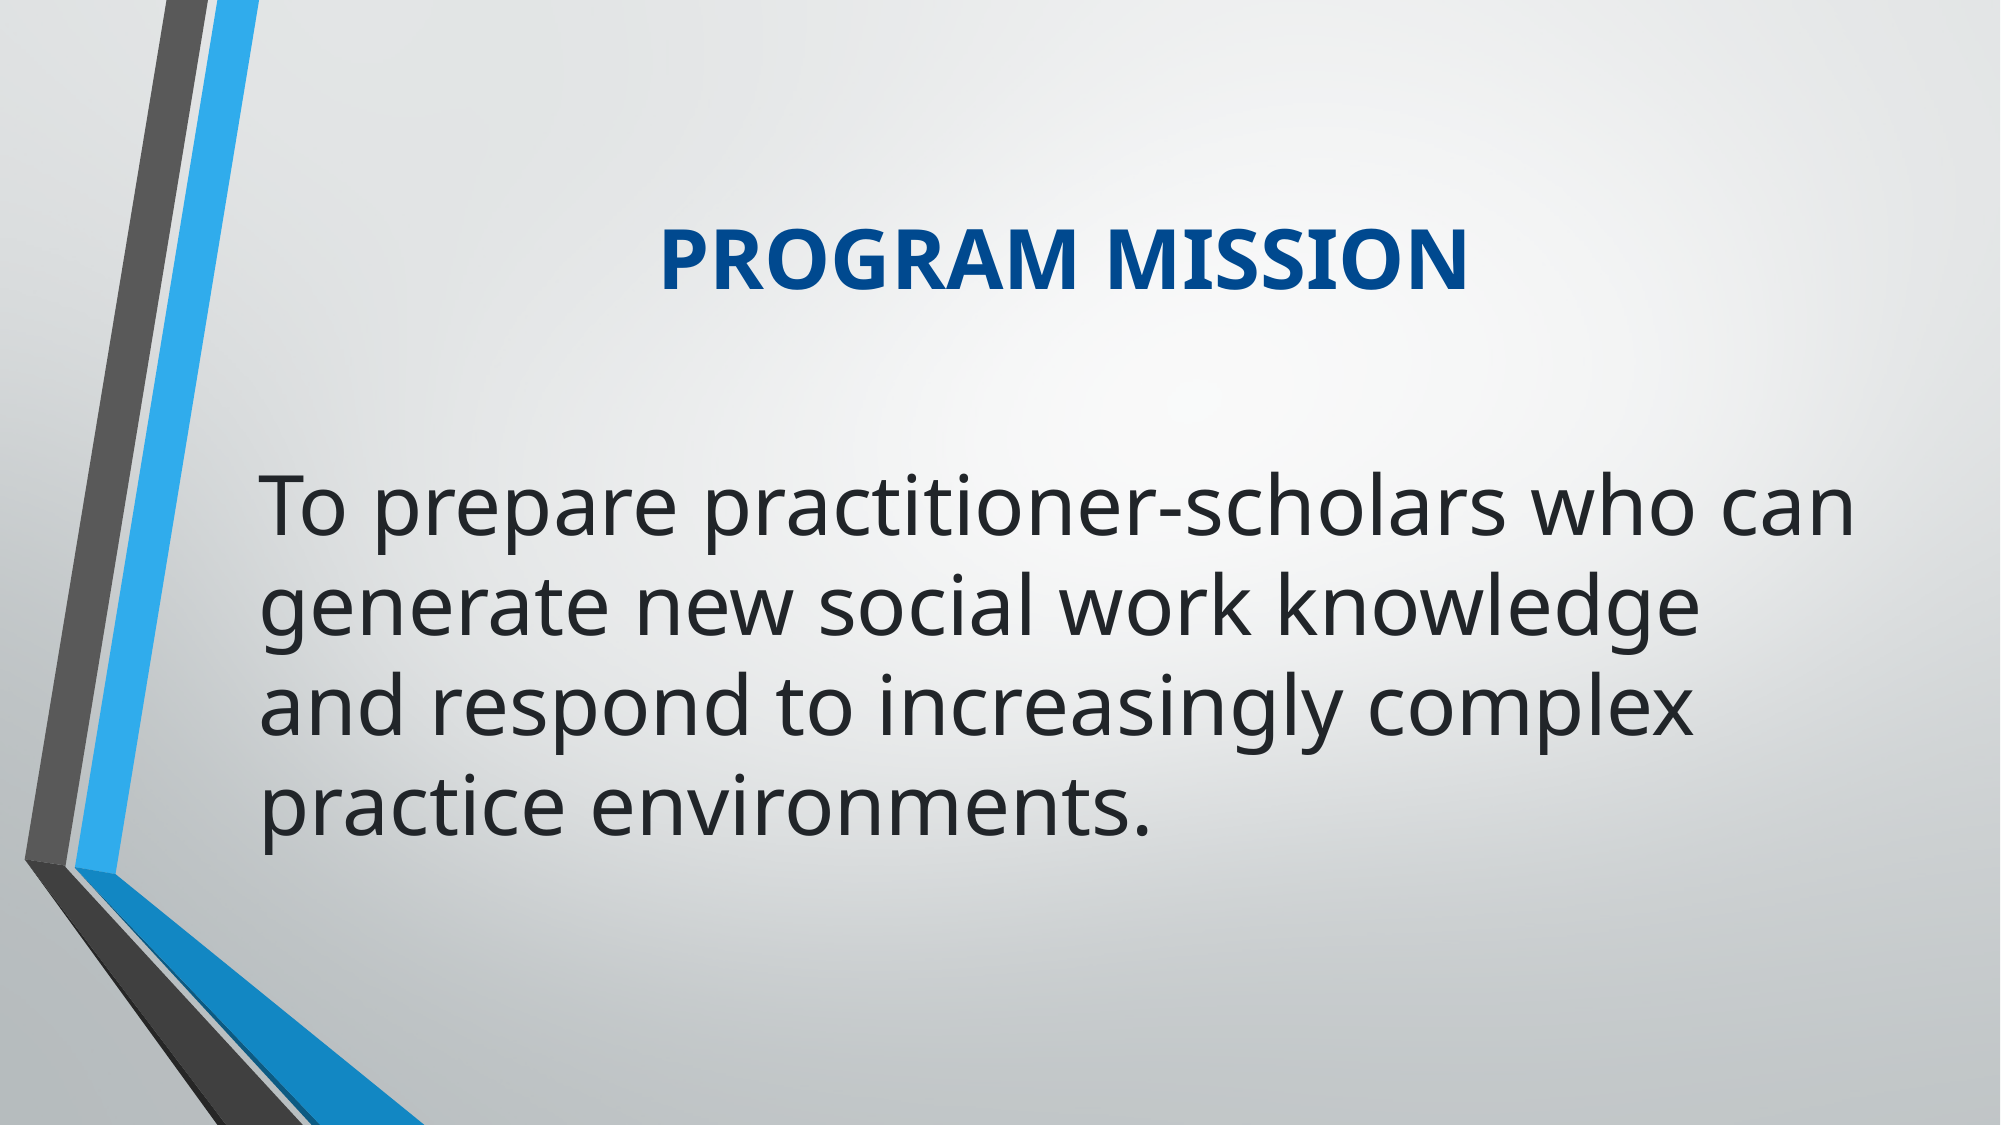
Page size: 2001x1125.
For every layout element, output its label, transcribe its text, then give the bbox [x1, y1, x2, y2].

title PROGRAM MISSION [243, 112, 1887, 400]
list To prepare practitioner-scholars who can generate new social work knowledge and respond to increasingly complex practice environments. [243, 437, 1887, 950]
